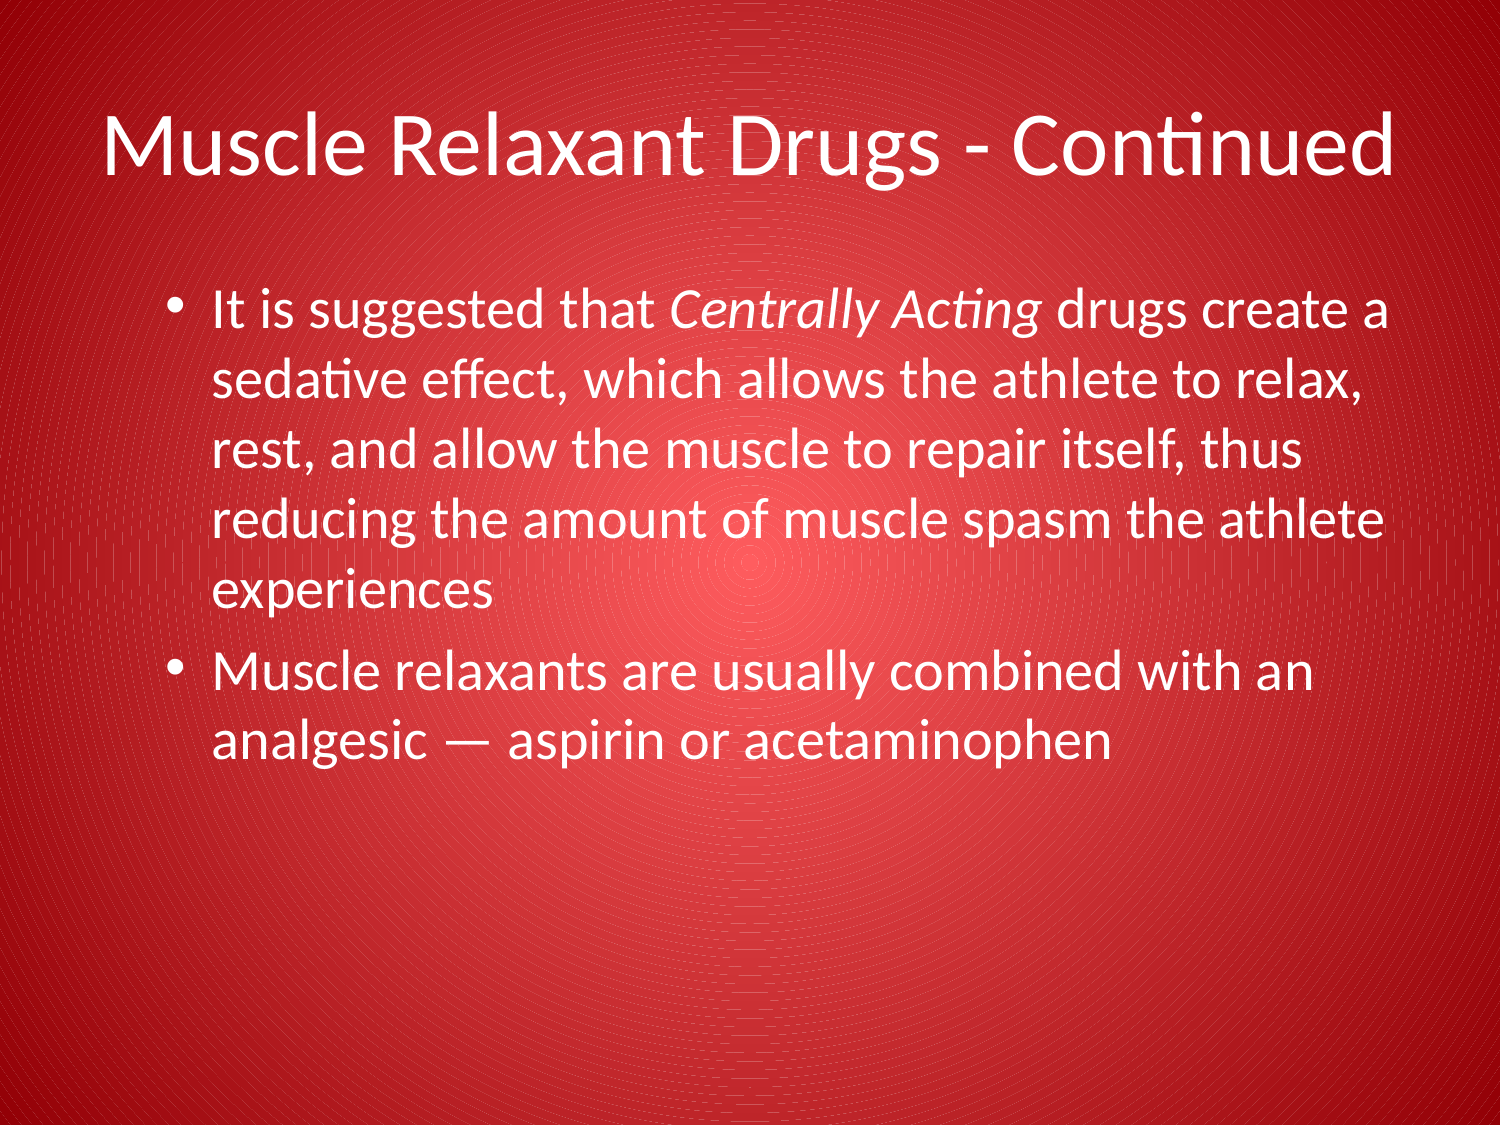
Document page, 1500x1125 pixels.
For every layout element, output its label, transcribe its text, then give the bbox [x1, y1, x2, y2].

title Muscle Relaxant Drugs - Continued [75, 45, 1425, 233]
list It is suggested that Centrally Acting drugs create a sedative effect, which allows the athlete to relax, rest, and allow the muscle to repair itself, thus reducing the amount of muscle spasm the athlete experiences Muscle relaxants are usually combined with an analgesic — aspirin or acetaminophen [75, 262, 1425, 1005]
